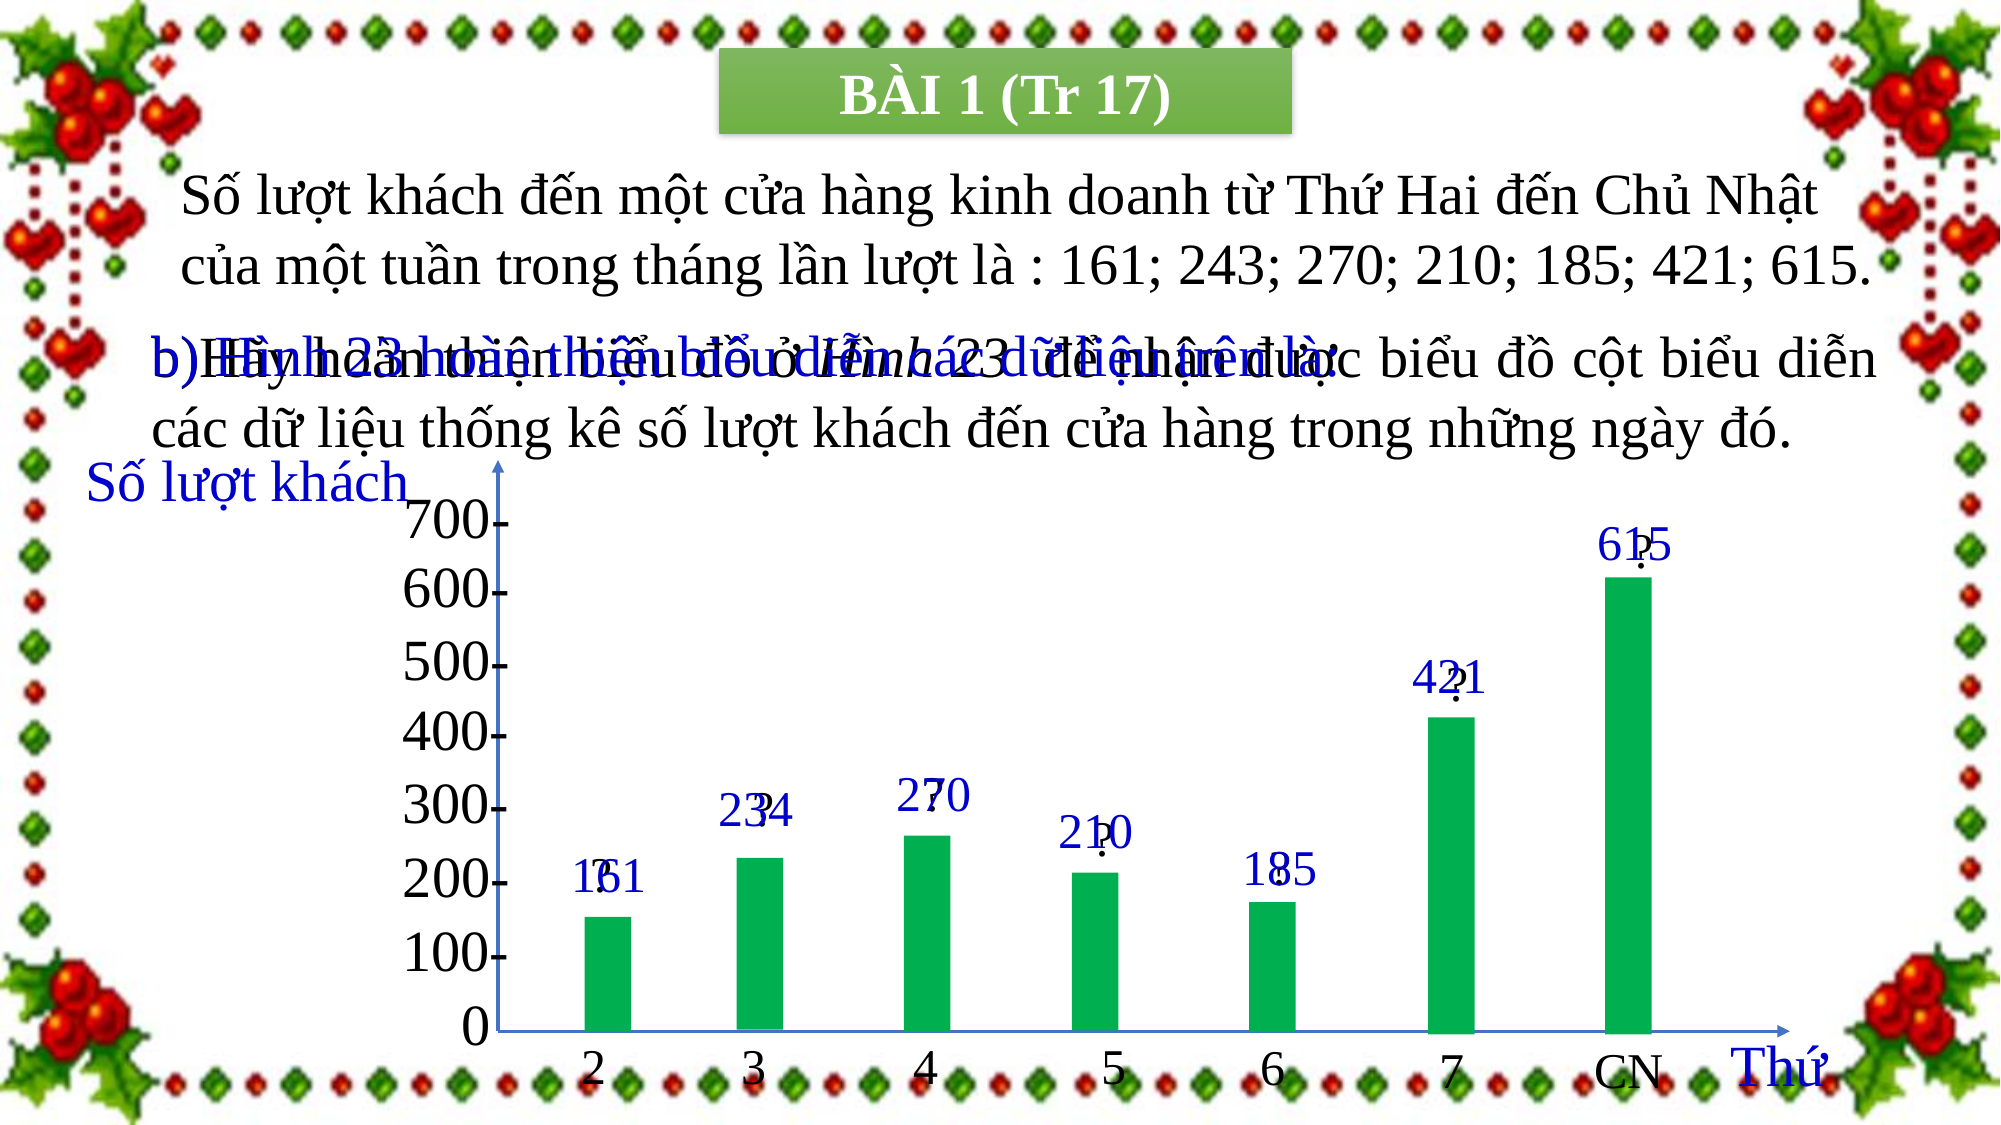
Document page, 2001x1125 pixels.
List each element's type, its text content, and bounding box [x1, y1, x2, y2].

text_box b) Hình 23 hoàn thiện biểu diễn các dữ liệu trên là: [136, 310, 1820, 396]
text_box BÀI 1 (Tr 17) [719, 48, 1292, 134]
text_box Số lượt khách đến một cửa hàng kinh doanh từ Thứ Hai đến Chủ Nhật của một tuần trong tháng lần lượt là : 161; 243; 270; 210; 185; 421; 615. [165, 149, 1916, 304]
picture [0, 0, 2001, 1125]
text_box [70, 436, 1879, 1108]
text_box b)Hãy hoàn thiện biểu đồ ở Hình 23 để nhận được biểu đồ cột biểu diễn các dữ liệu thống kê số lượt khách đến cửa hàng trong những ngày đó. [136, 311, 1894, 467]
